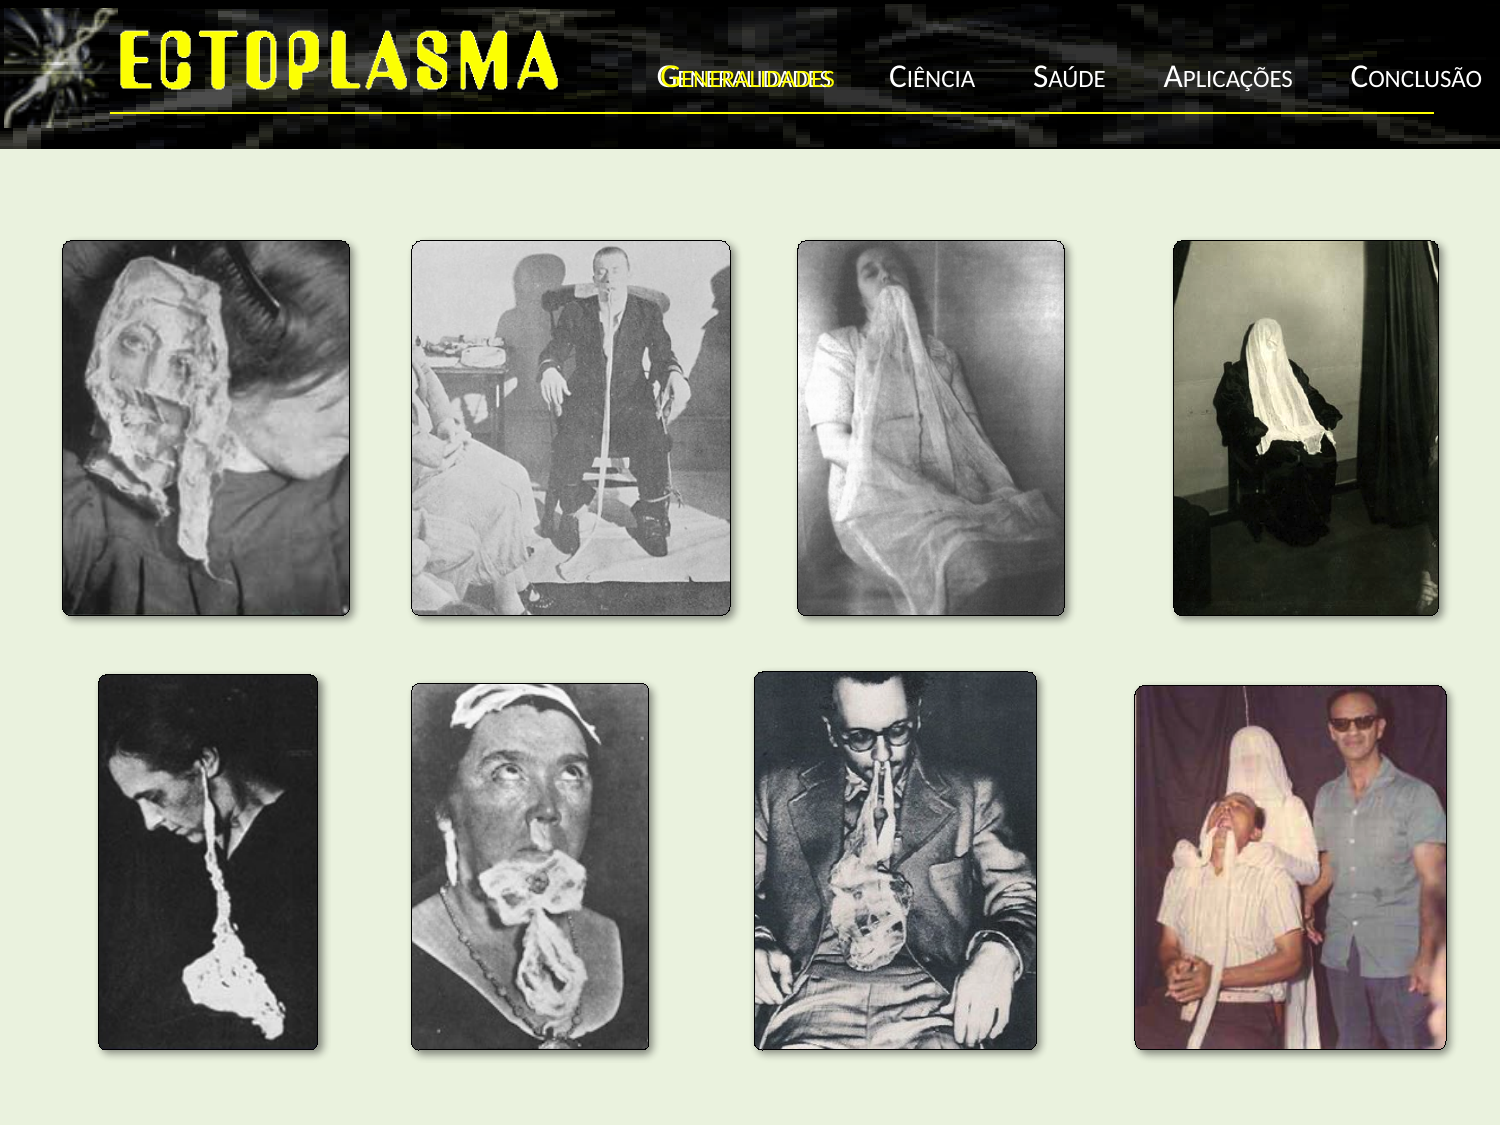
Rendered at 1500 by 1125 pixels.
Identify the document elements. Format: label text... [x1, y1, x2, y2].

picture [0, 4, 1500, 149]
picture [1173, 240, 1439, 616]
picture [797, 240, 1065, 616]
picture [411, 683, 649, 1050]
picture [1134, 685, 1447, 1050]
picture [98, 674, 318, 1050]
picture [411, 240, 731, 616]
text_box GENERALIDADES [645, 46, 850, 102]
picture [62, 240, 350, 616]
picture [753, 671, 1037, 1050]
